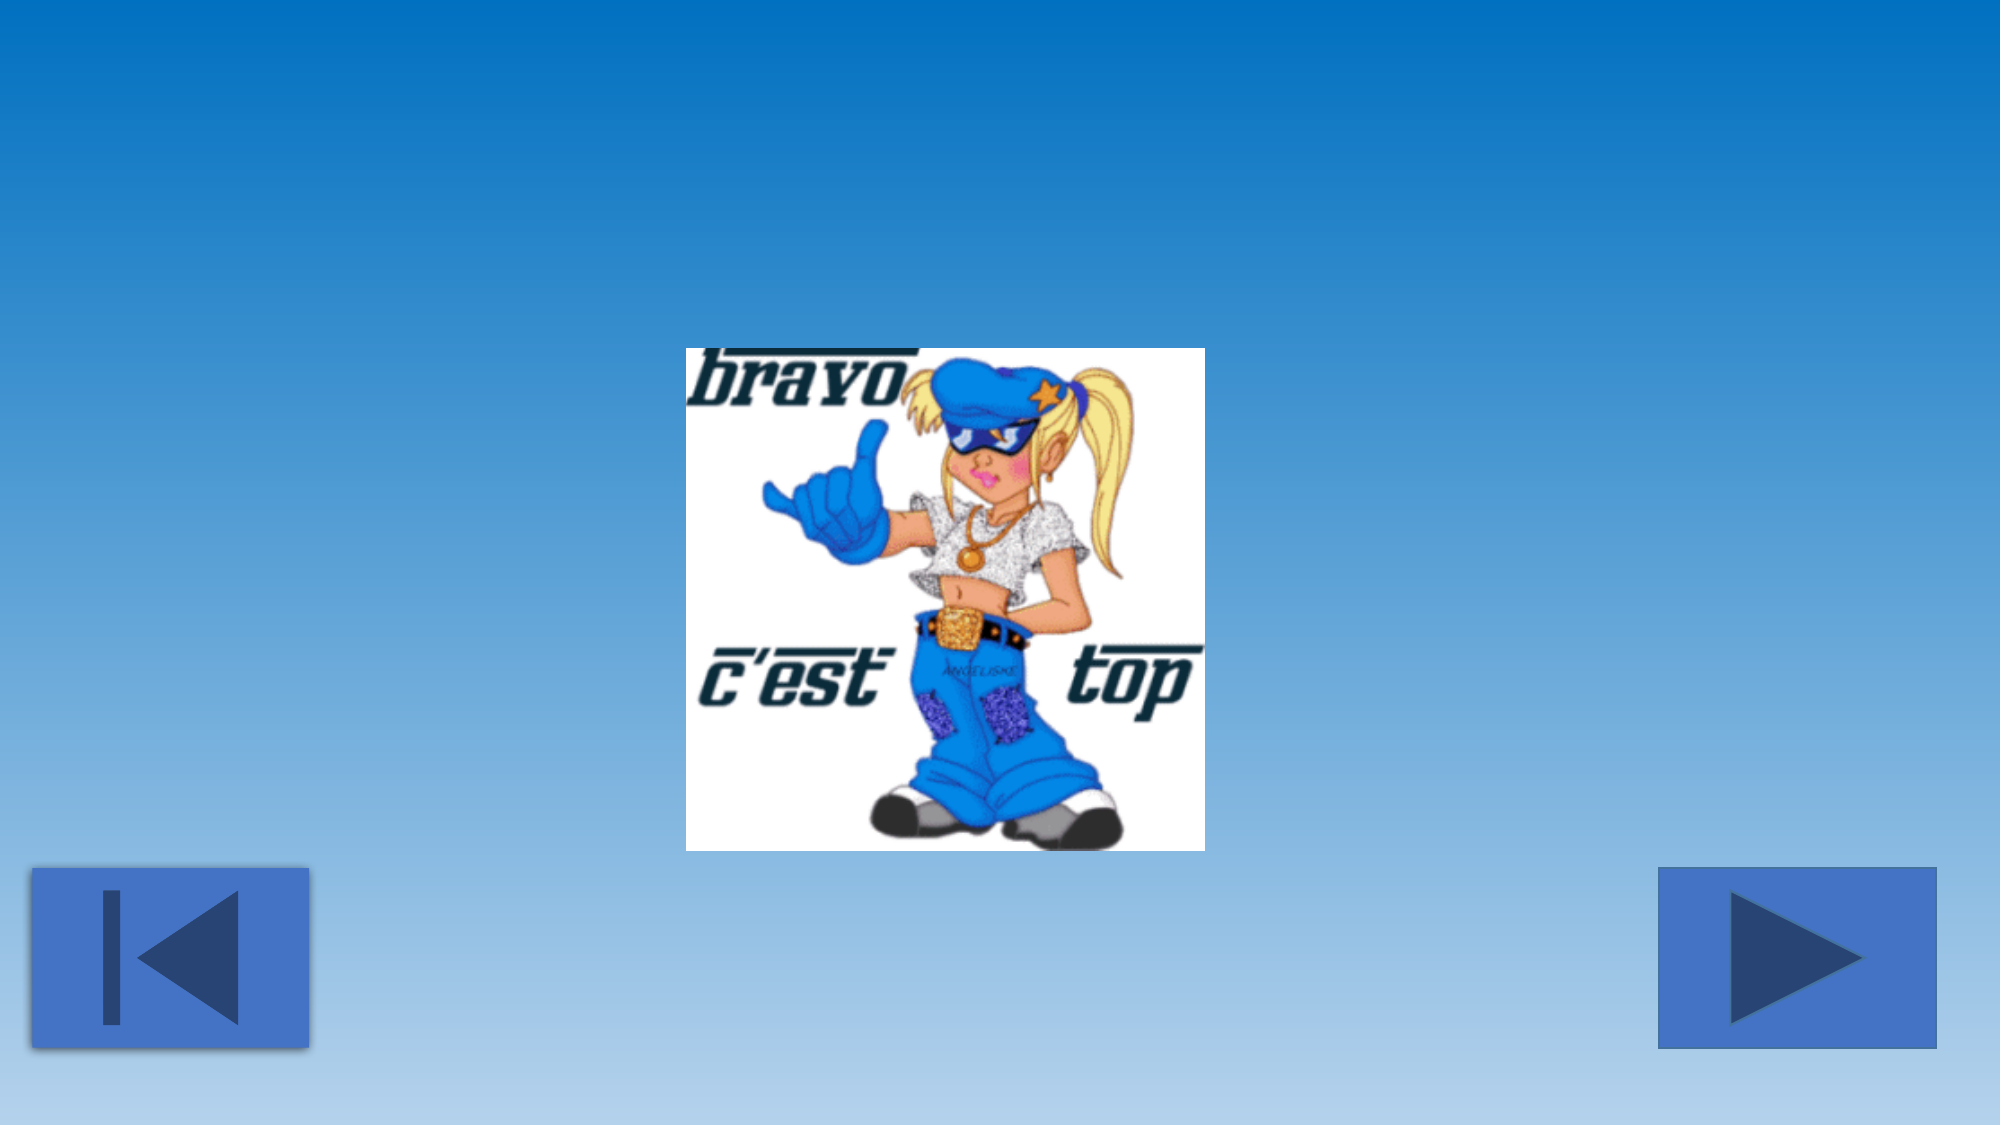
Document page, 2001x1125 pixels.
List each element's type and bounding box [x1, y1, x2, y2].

text_box [32, 868, 310, 1048]
picture [686, 348, 1205, 851]
text_box [1658, 867, 1937, 1049]
